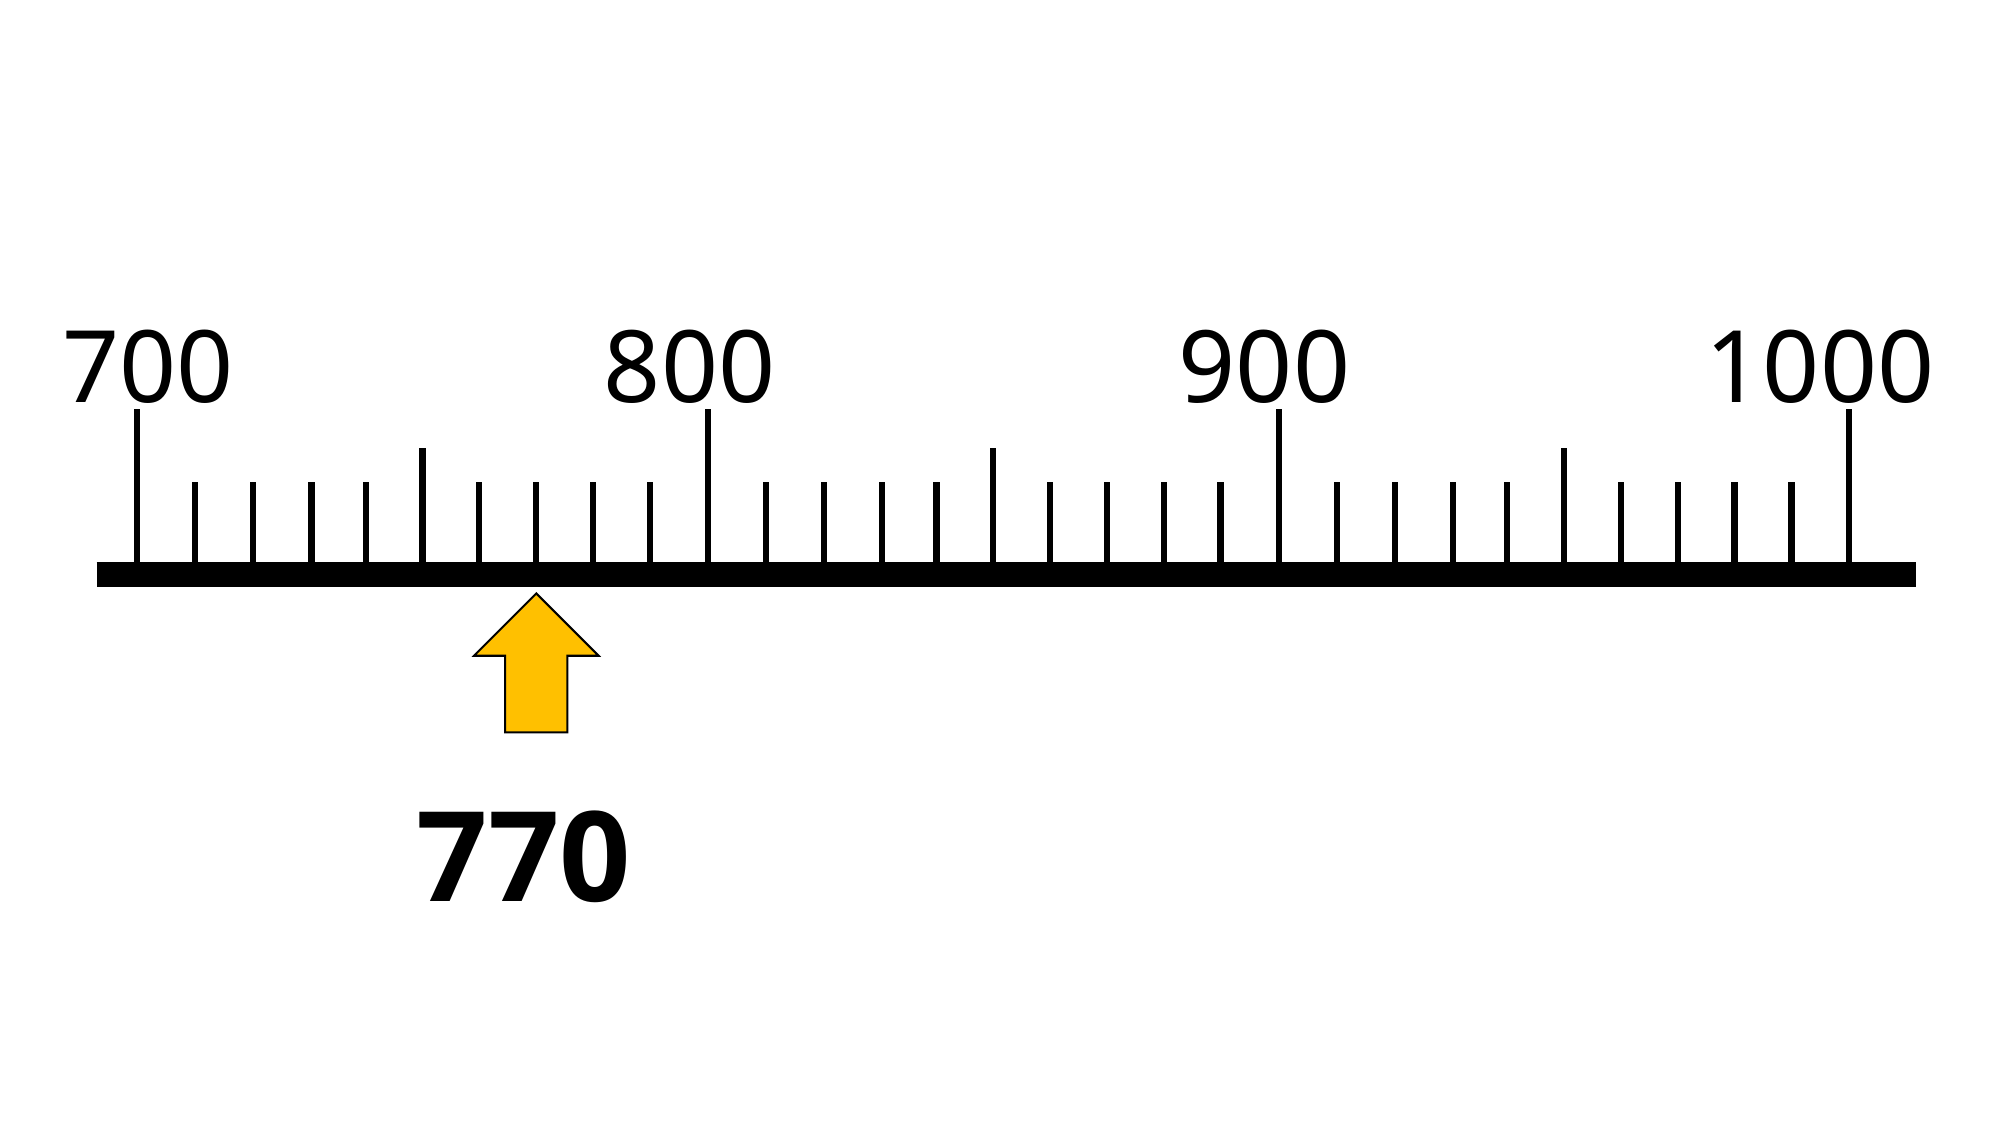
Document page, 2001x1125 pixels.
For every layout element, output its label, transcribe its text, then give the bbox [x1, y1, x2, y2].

text_box 770 [402, 769, 716, 934]
text_box [471, 591, 602, 734]
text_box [38, 295, 1962, 587]
